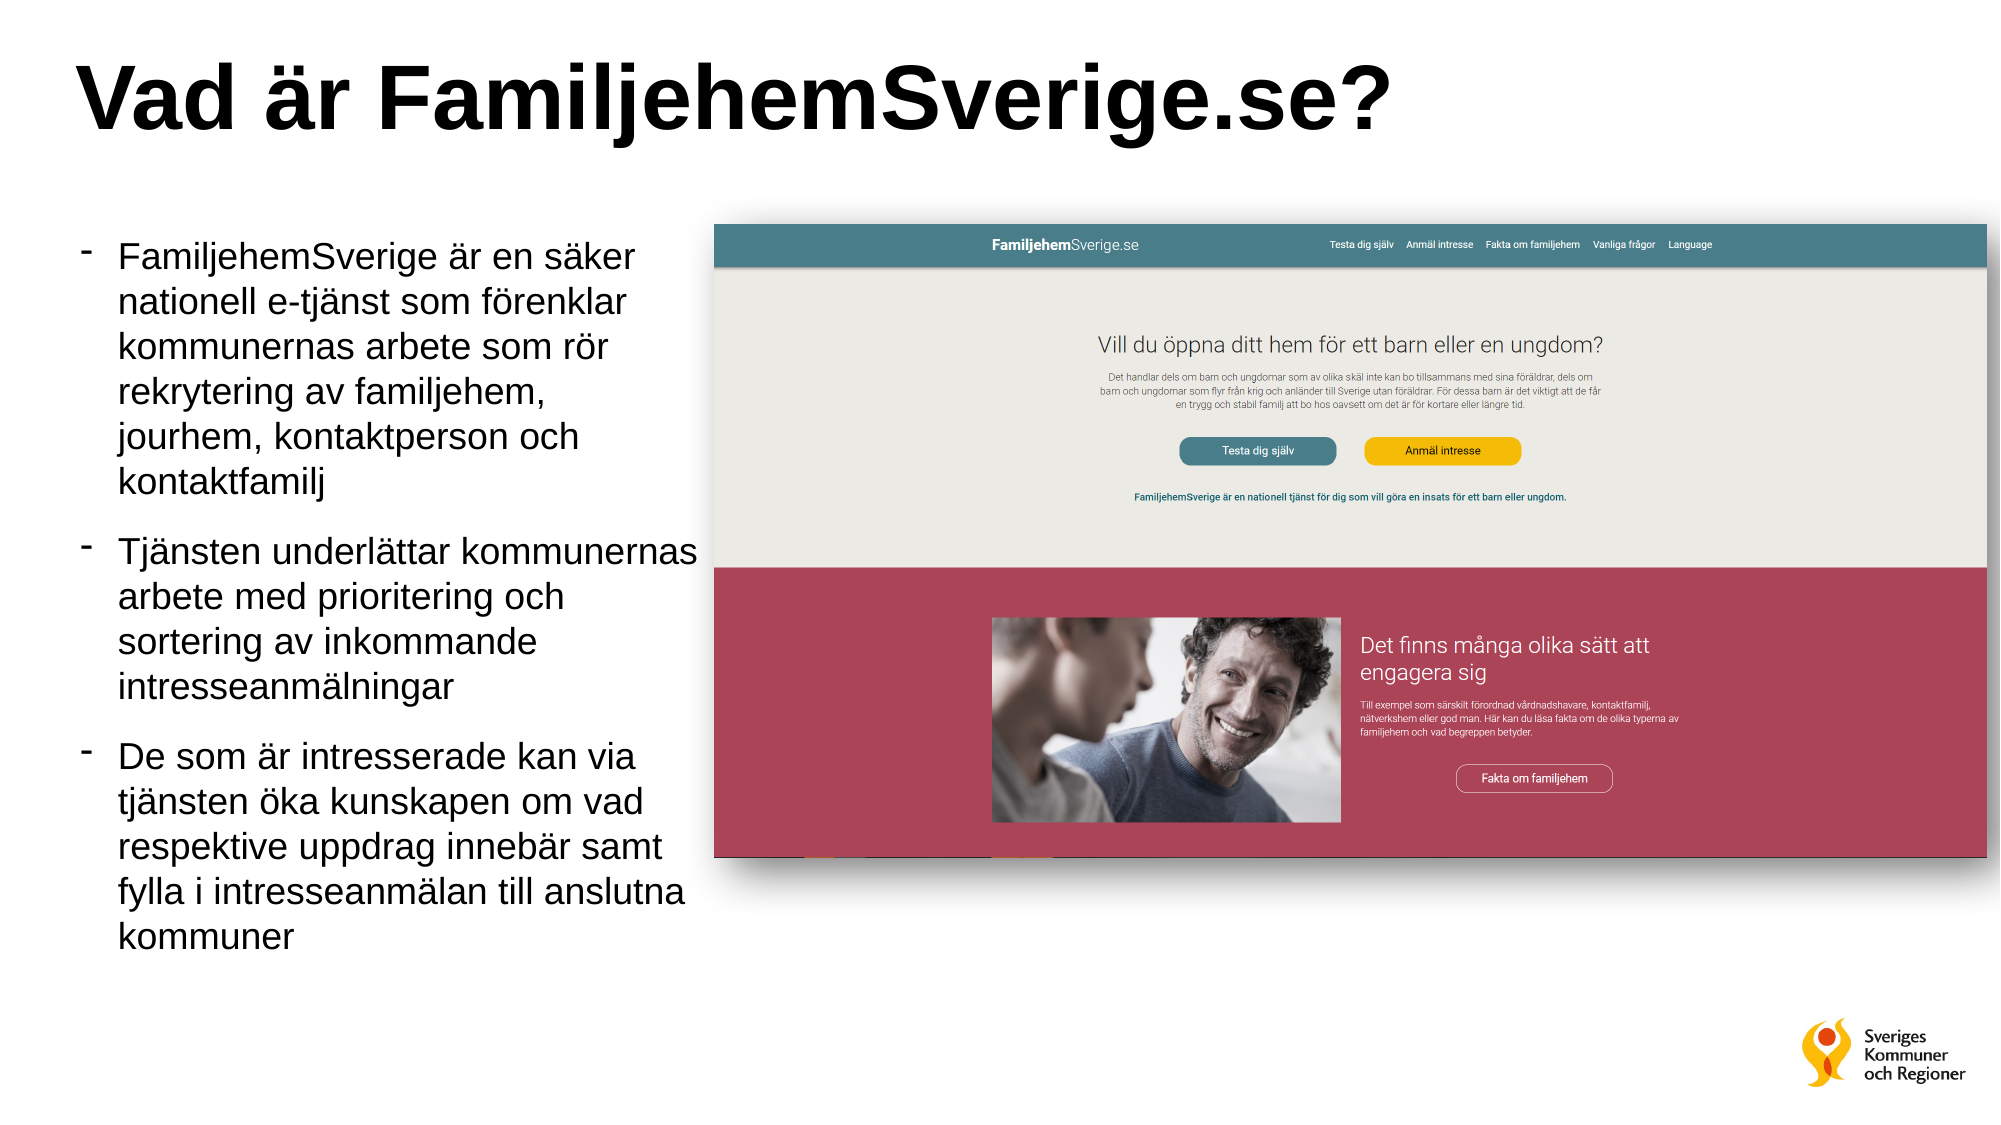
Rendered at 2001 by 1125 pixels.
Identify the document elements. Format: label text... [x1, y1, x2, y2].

picture [714, 224, 1987, 858]
picture [1802, 1018, 1966, 1087]
text_box FamiljehemSverige är en säker nationell e-tjänst som förenklar kommunernas arbete som rör rekrytering av familjehem, jourhem, kontaktperson och kontaktfamilj Tjänsten underlättar kommunernas arbete med prioritering och sortering av inkommande intresseanmälningar De som är intresserade kan via tjänsten öka kunskapen om vad respektive uppdrag innebär samt fylla i intresseanmälan till anslutna kommuner [60, 224, 714, 858]
text_box Vad är FamiljehemSverige.se? [60, 38, 1659, 174]
